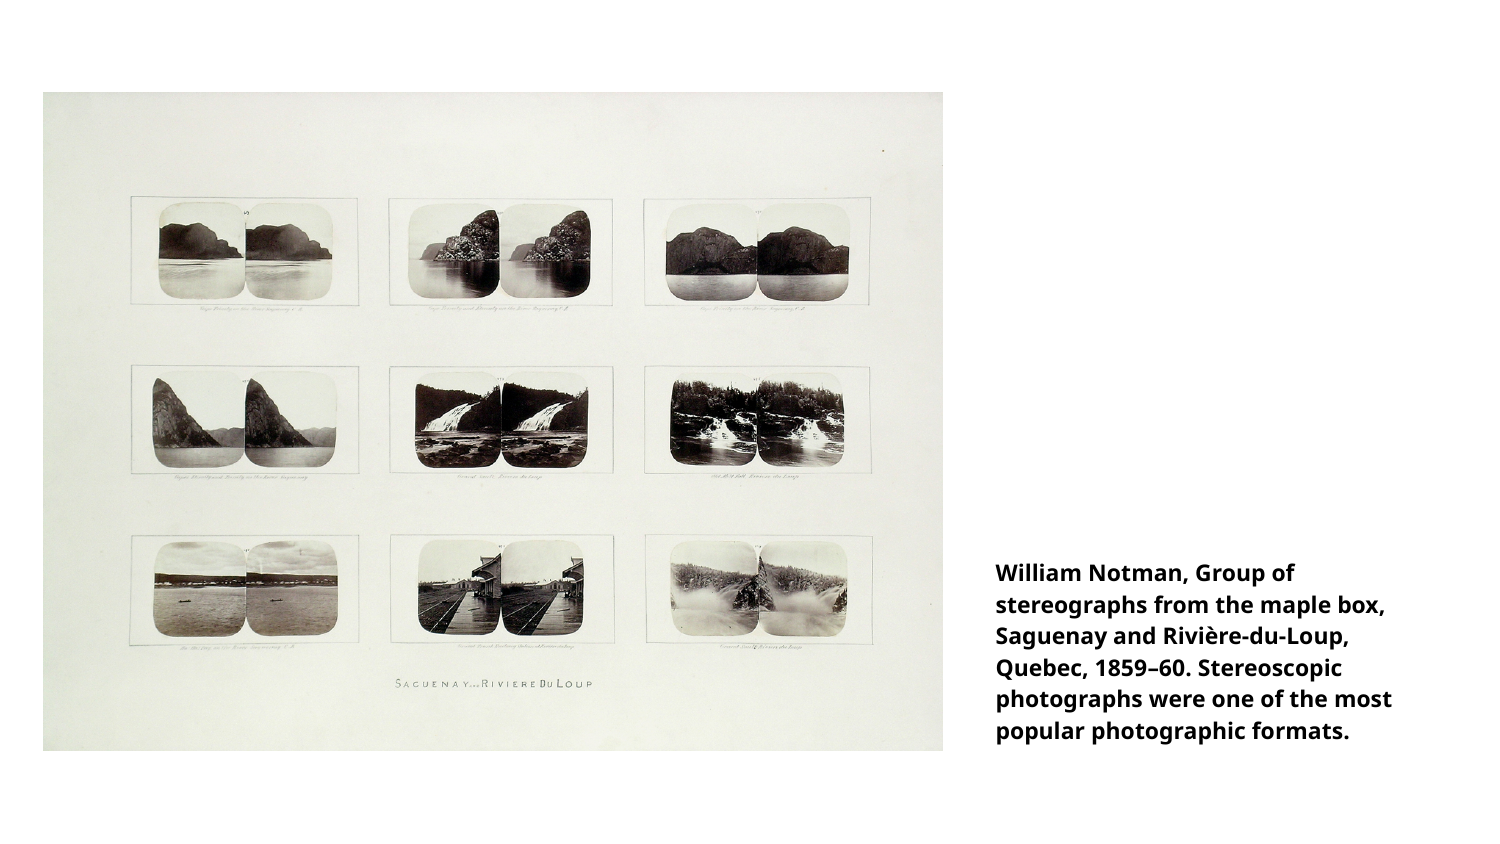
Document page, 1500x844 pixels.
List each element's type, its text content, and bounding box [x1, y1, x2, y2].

text_box William Notman, Group of stereographs from the maple box, Saguenay and Rivière-du-Loup, Quebec, 1859–60. Stereoscopic photographs were one of the most popular photographic formats. [980, 539, 1425, 800]
picture [42, 92, 943, 751]
